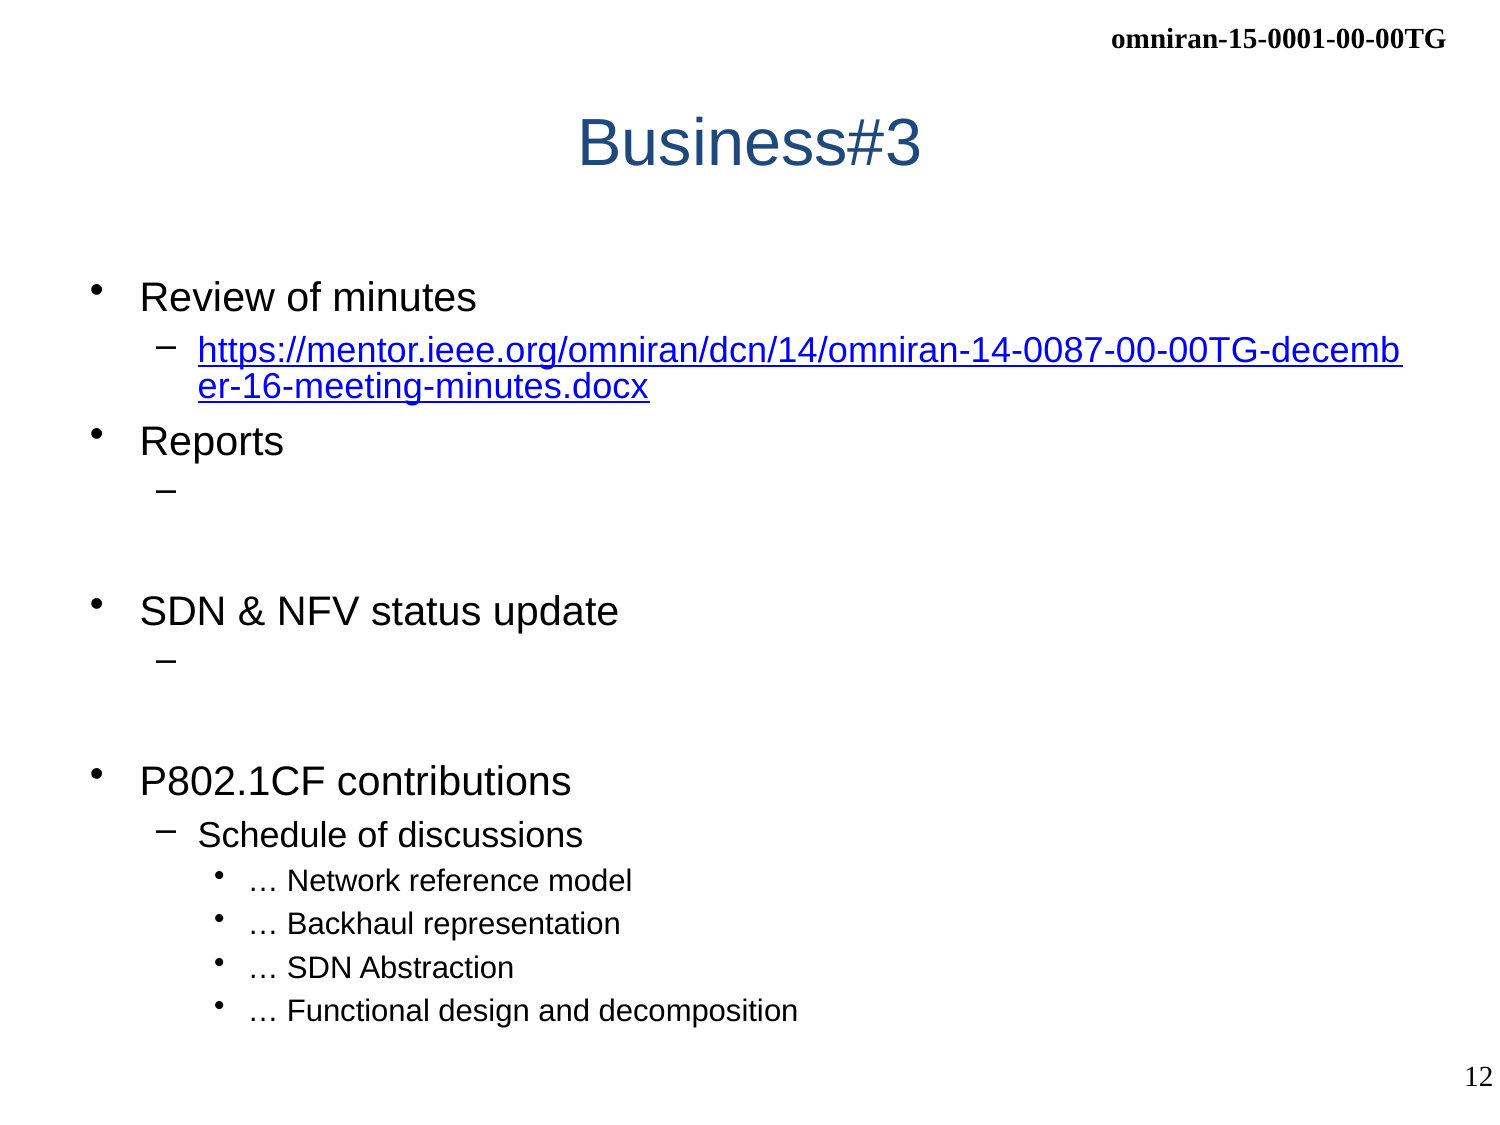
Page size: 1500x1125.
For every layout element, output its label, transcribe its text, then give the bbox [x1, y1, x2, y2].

list Review of minutes https://mentor.ieee.org/omniran/dcn/14/omniran-14-0087-00-00TG-december-16-meeting-minutes.docx Reports SDN & NFV status update P802.1CF contributions Schedule of discussions … Network reference model … Backhaul representation … SDN Abstraction … Functional design and decomposition [75, 262, 1425, 1005]
title Business#3 [75, 45, 1425, 233]
